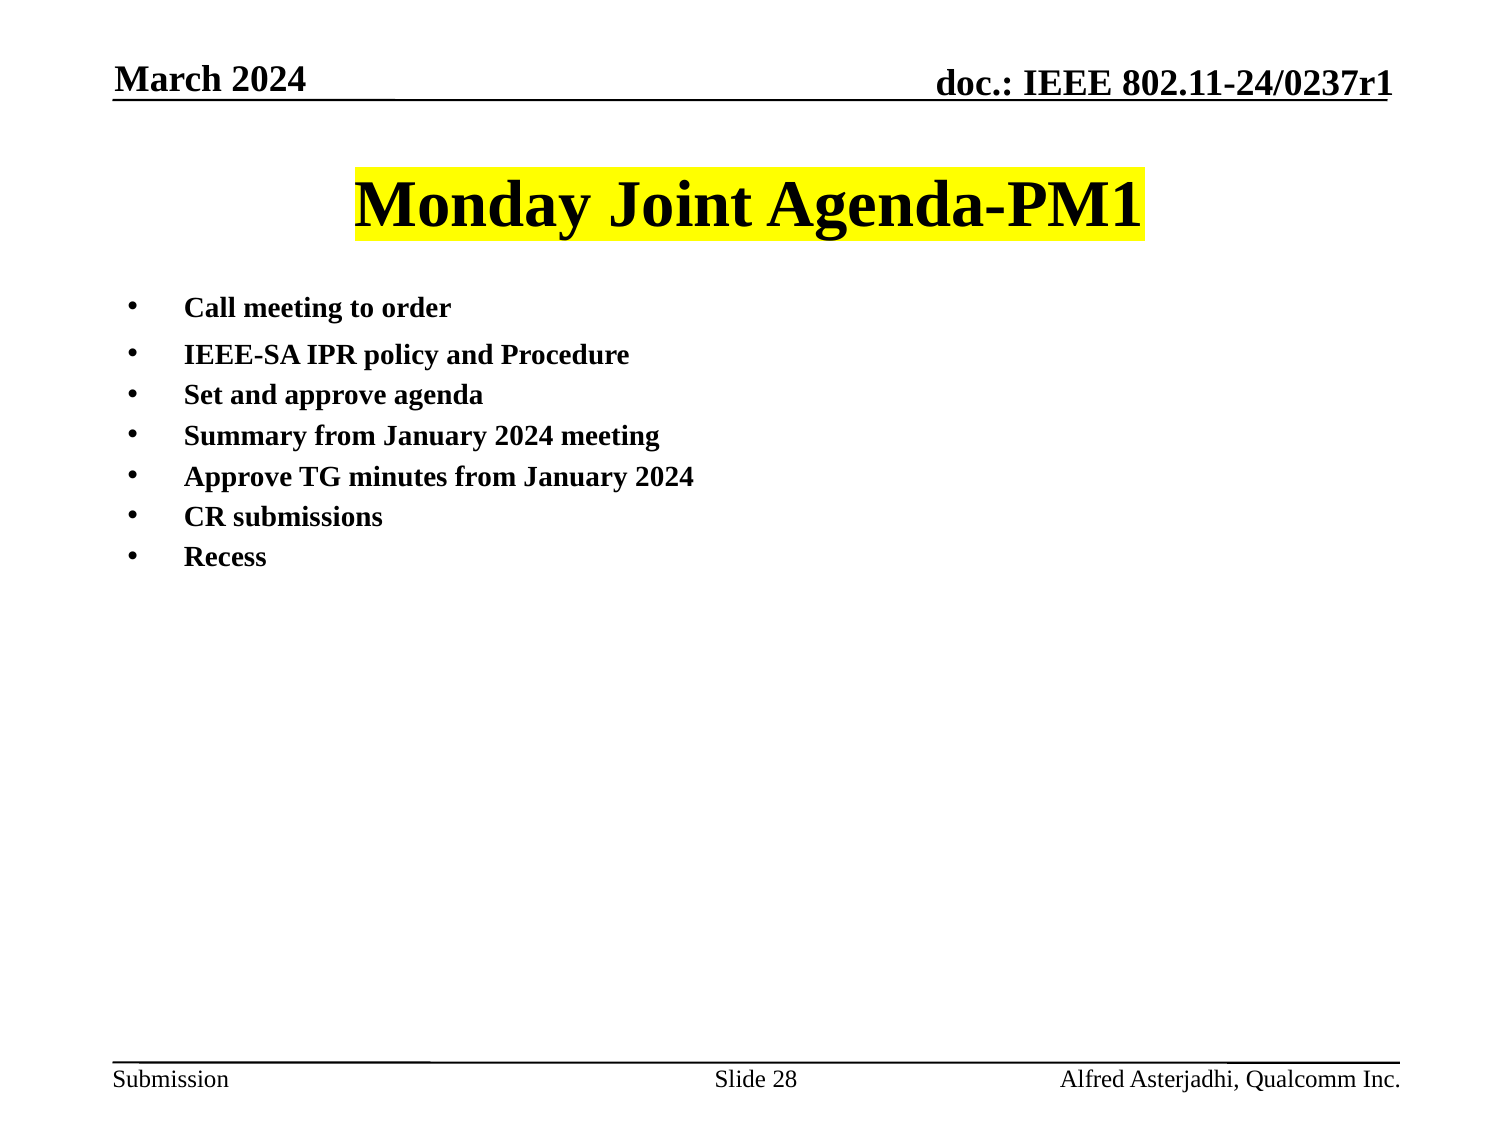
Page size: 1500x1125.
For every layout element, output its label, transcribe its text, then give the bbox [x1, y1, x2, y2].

list Call meeting to order IEEE-SA IPR policy and Procedure Set and approve agenda Summary from January 2024 meeting Approve TG minutes from January 2024 CR submissions Recess [112, 286, 1388, 1060]
footer Alfred Asterjadhi, Qualcomm Inc. [878, 1061, 1402, 1093]
slide_number Slide 28 [712, 1061, 800, 1123]
title Monday Joint Agenda-PM1 [112, 112, 1388, 286]
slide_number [114, 54, 423, 100]
